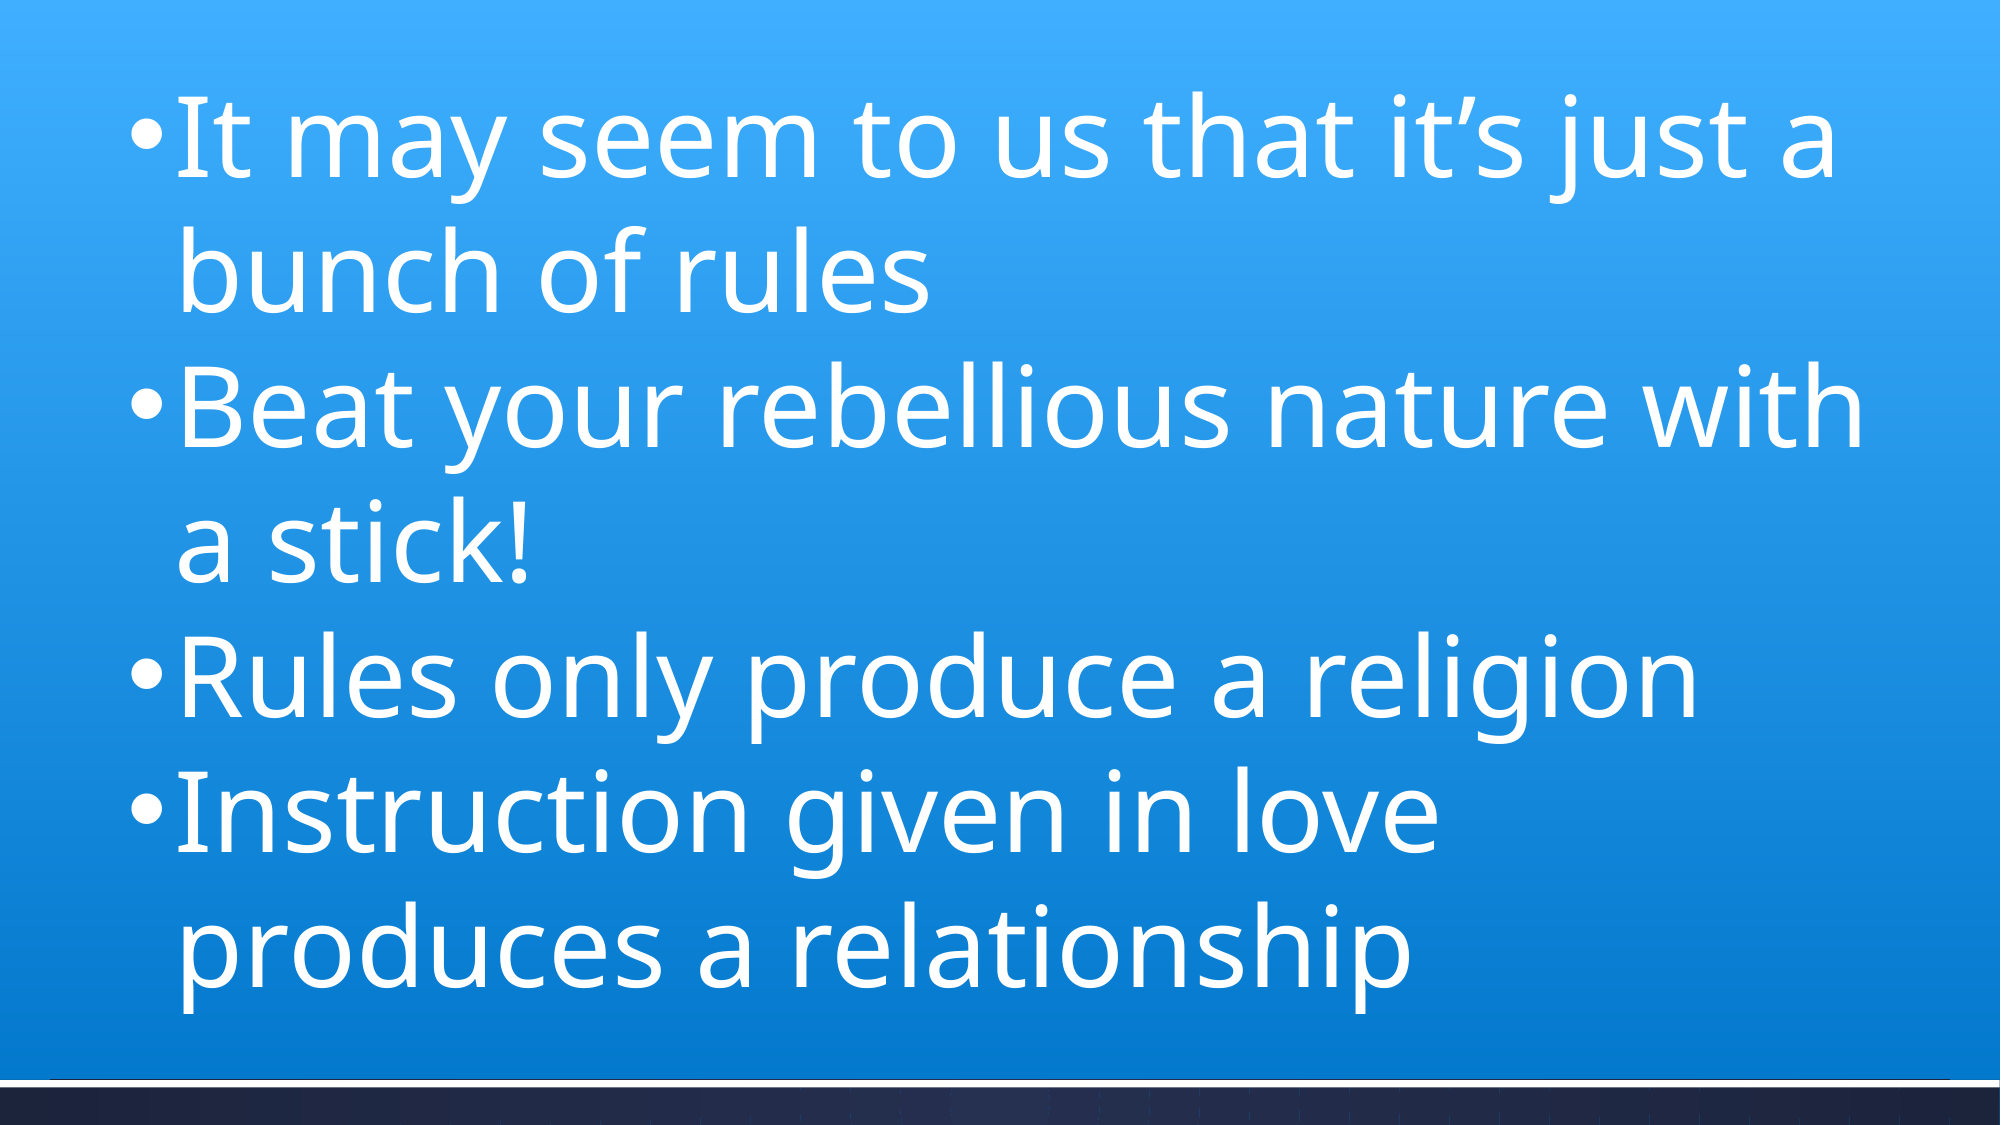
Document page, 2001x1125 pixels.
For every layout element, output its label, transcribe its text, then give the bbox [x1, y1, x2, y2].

text_box It may seem to us that it’s just a bunch of rules Beat your rebellious nature with a stick! Rules only produce a religion Instruction given in love produces a relationship [113, 57, 1888, 1018]
